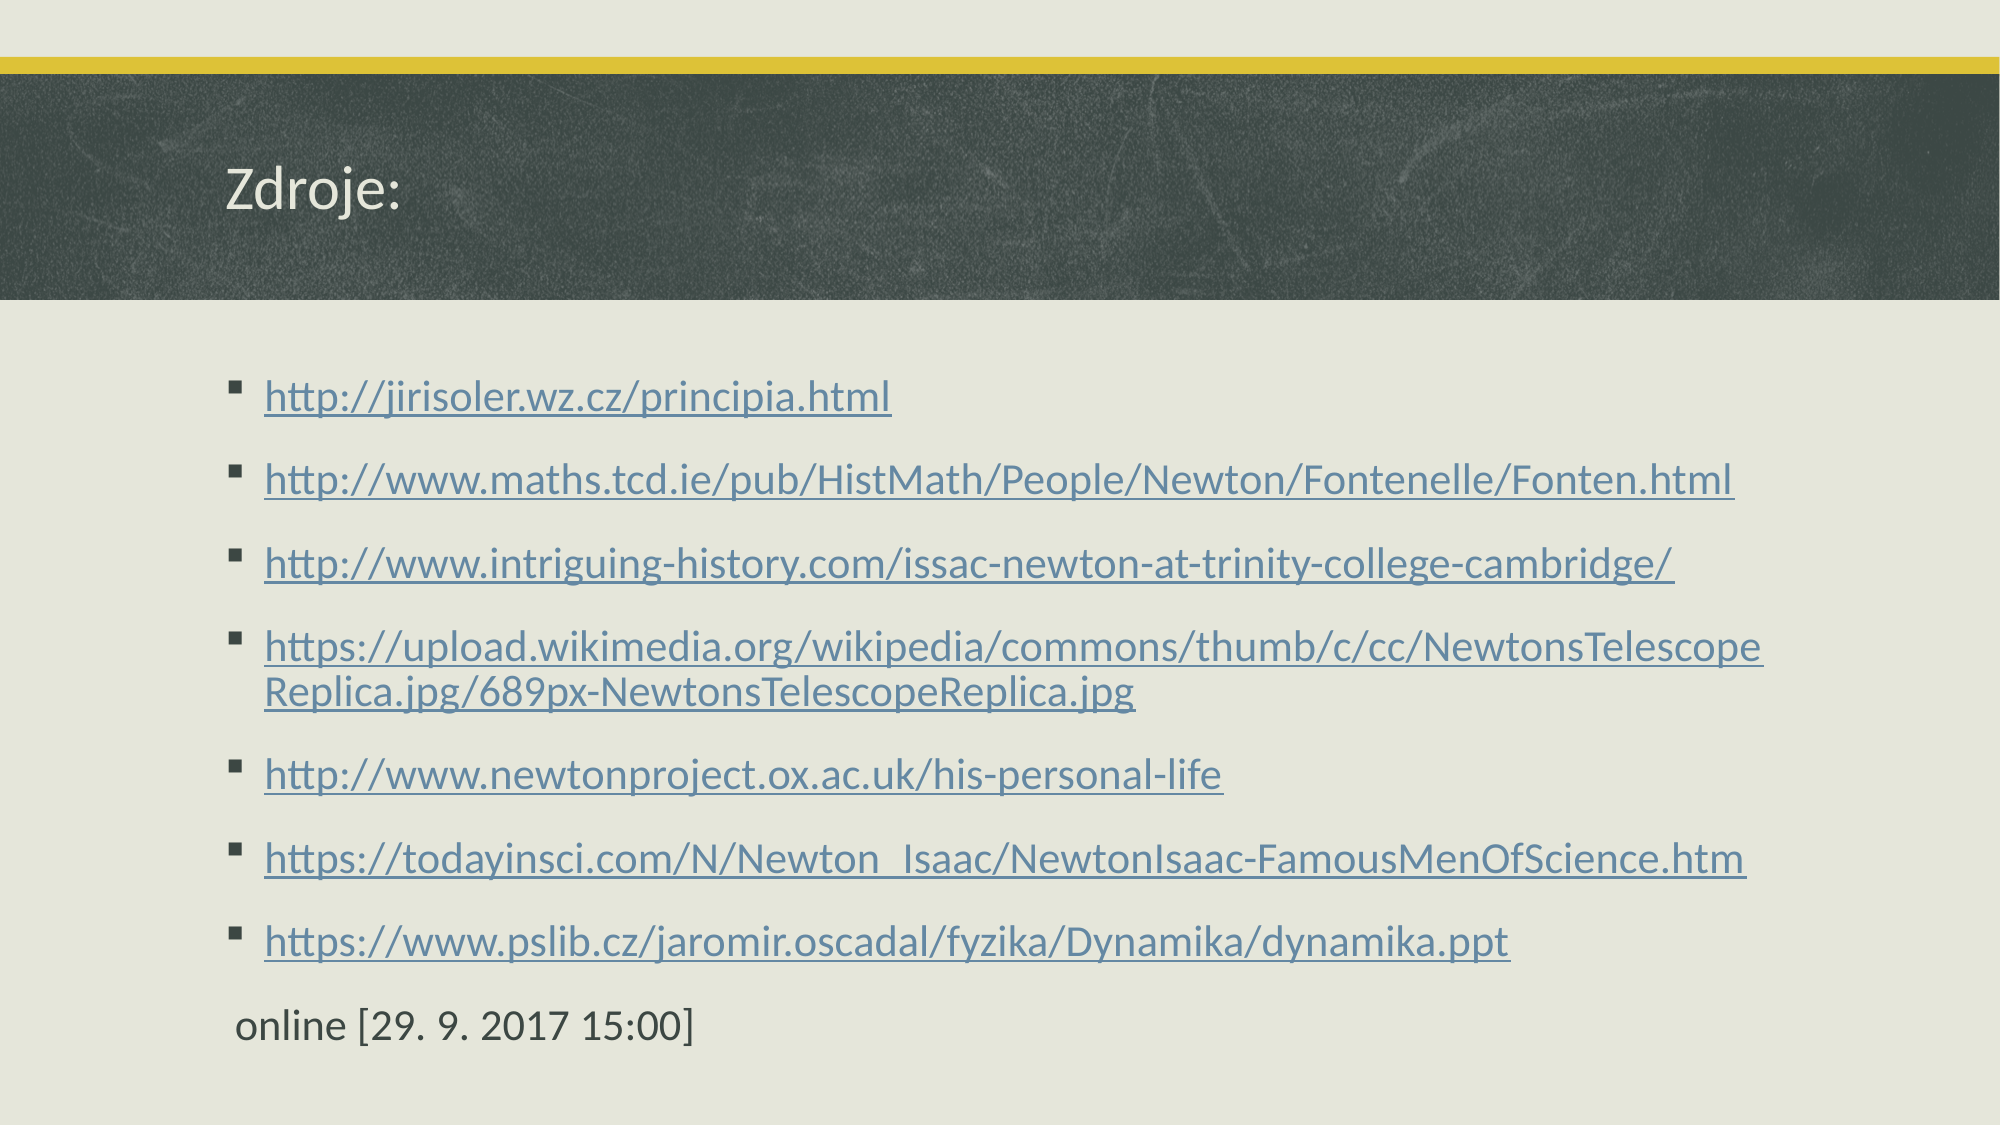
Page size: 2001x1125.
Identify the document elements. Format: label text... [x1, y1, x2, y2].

title Zdroje: [210, 76, 1790, 300]
list http://jirisoler.wz.cz/principia.html http://www.maths.tcd.ie/pub/HistMath/People/Newton/Fontenelle/Fonten.html http://www.intriguing-history.com/issac-newton-at-trinity-college-cambridge/ https://upload.wikimedia.org/wikipedia/commons/thumb/c/cc/NewtonsTelescopeReplica.jpg/689px-NewtonsTelescopeReplica.jpg http://www.newtonproject.ox.ac.uk/his-personal-life https://todayinsci.com/N/Newton_Isaac/NewtonIsaac-FamousMenOfScience.htm https://www.pslib.cz/jaromir.oscadal/fyzika/Dynamika/dynamika.ppt online [29. 9. 2017 15:00] [210, 359, 1790, 1014]
picture [0, 74, 2000, 300]
